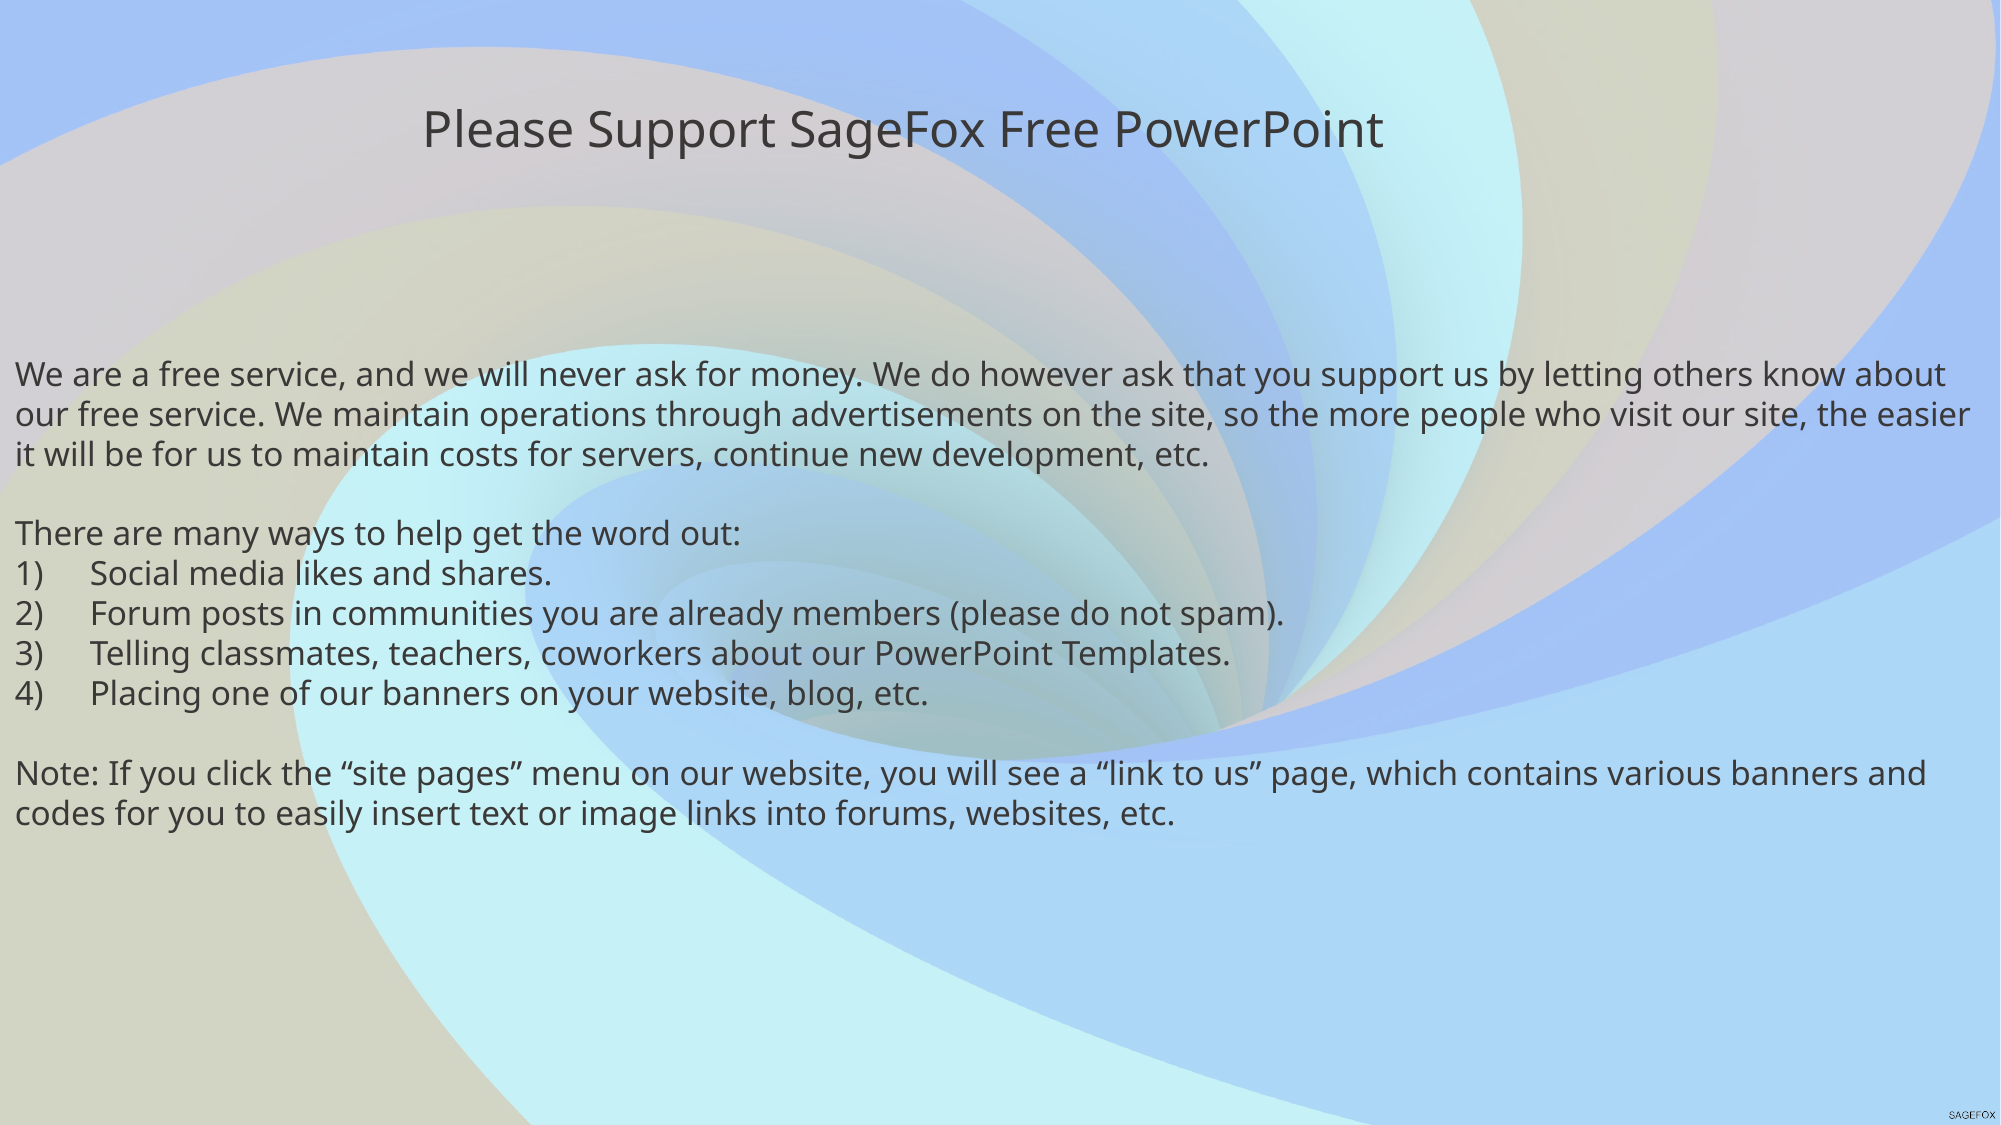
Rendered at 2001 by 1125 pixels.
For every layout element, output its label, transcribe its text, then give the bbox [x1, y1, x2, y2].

title Please Support SageFox Free PowerPoint [363, 72, 1444, 190]
text_box We are a free service, and we will never ask for money. We do however ask that you support us by letting others know about our free service. We maintain operations through advertisements on the site, so the more people who visit our site, the easier it will be for us to maintain costs for servers, continue new development, etc. There are many ways to help get the word out: Social media likes and shares. Forum posts in communities you are already members (please do not spam). Telling classmates, teachers, coworkers about our PowerPoint Templates. Placing one of our banners on your website, blog, etc. Note: If you click the “site pages” menu on our website, you will see a “link to us” page, which contains various banners and codes for you to easily insert text or image links into forums, websites, etc. [0, 0, 2000, 1125]
